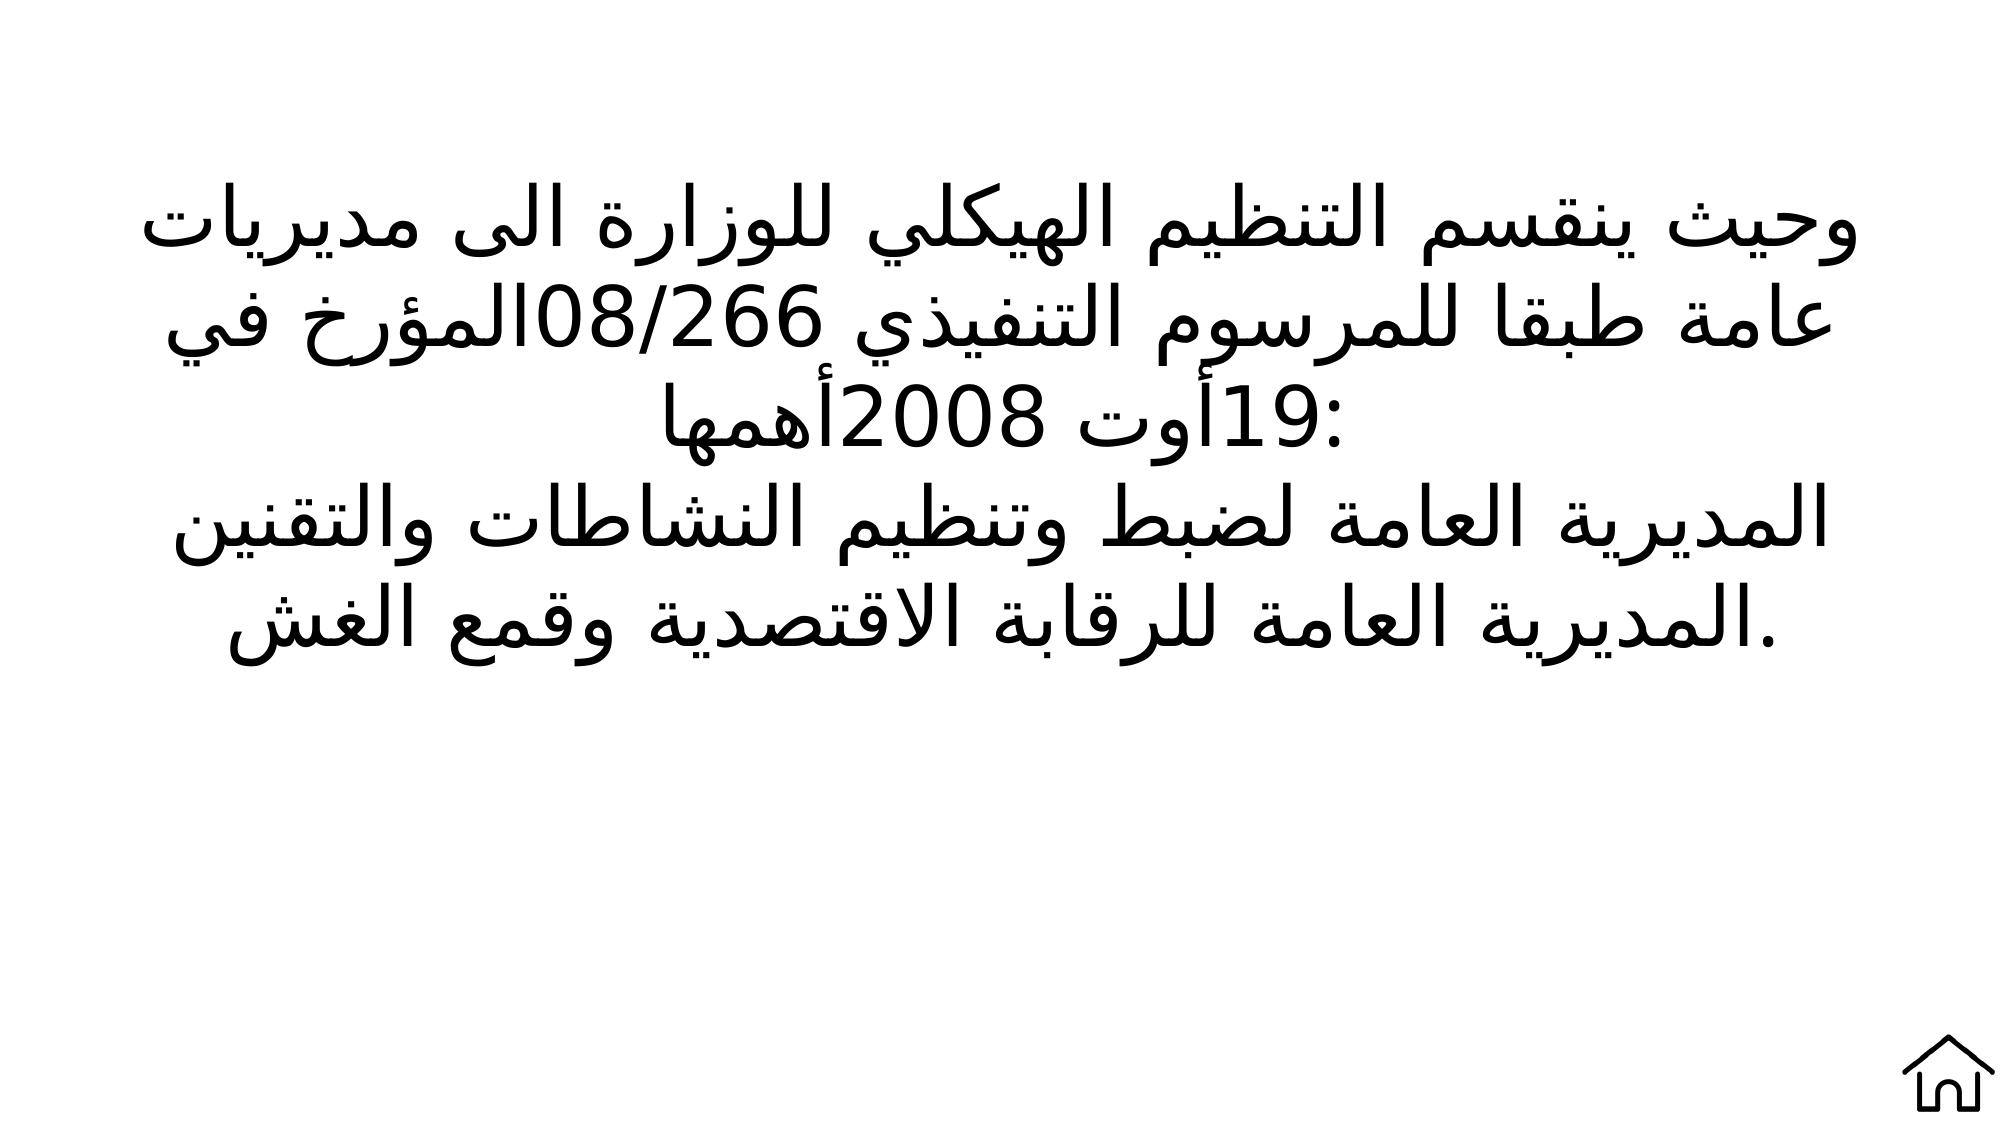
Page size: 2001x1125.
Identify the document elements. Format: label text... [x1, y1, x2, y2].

text_box وحيث ينقسم التنظيم الهيكلي للوزارة الى مديريات عامة طبقا للمرسوم التنفيذي 08/266المؤرخ في 19أوت 2008أهمها: المديرية العامة لضبط وتنظيم النشاطات والتقنين المديرية العامة للرقابة الاقتصدية وقمع الغش. [107, 155, 1897, 671]
picture [1897, 1022, 2000, 1125]
